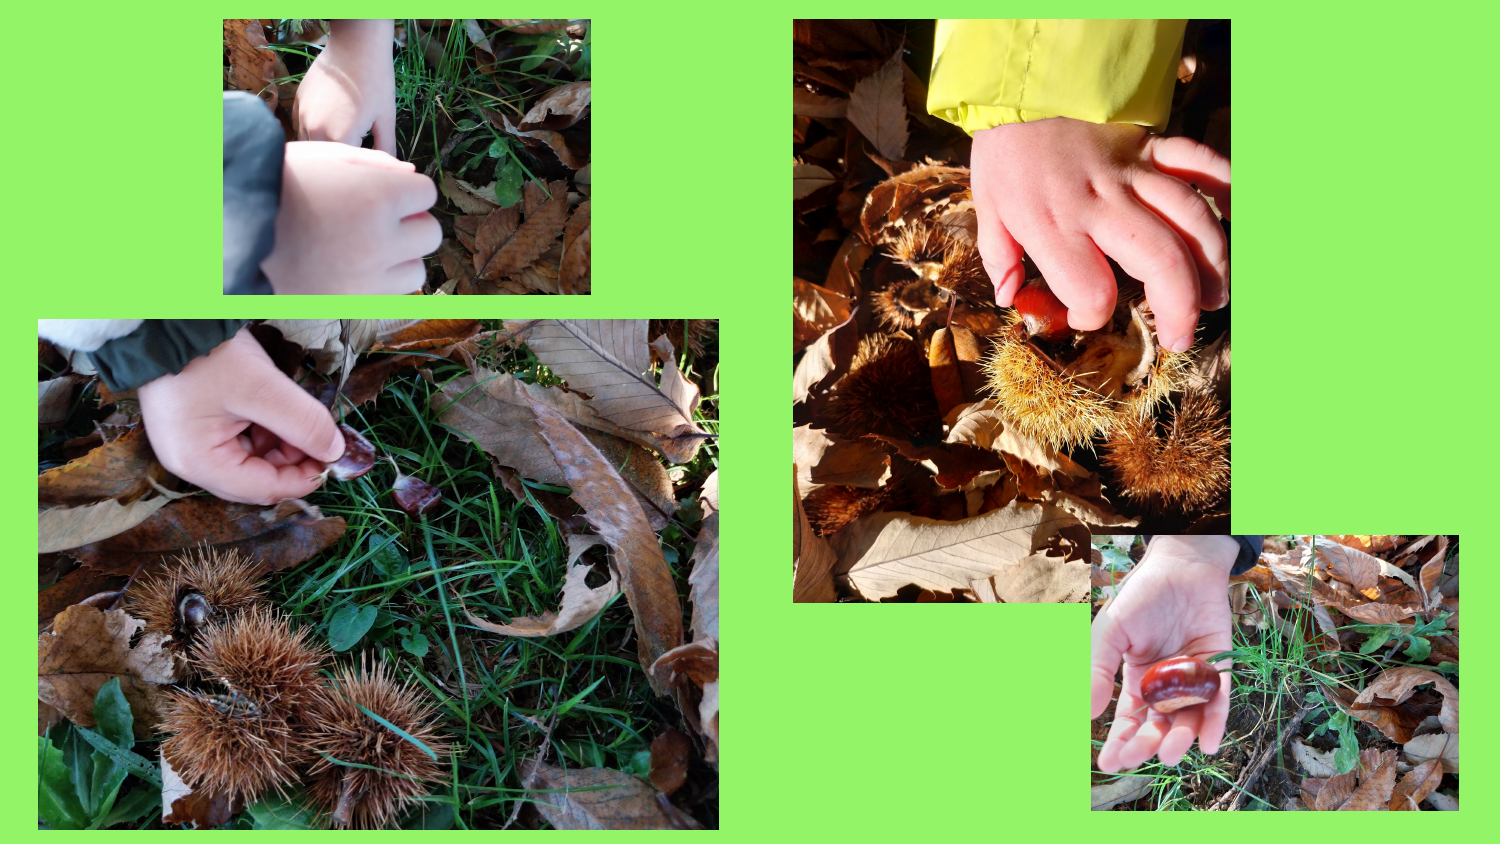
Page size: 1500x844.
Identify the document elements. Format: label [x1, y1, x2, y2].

picture [223, 19, 591, 295]
picture [792, 19, 1459, 811]
picture [38, 319, 720, 830]
